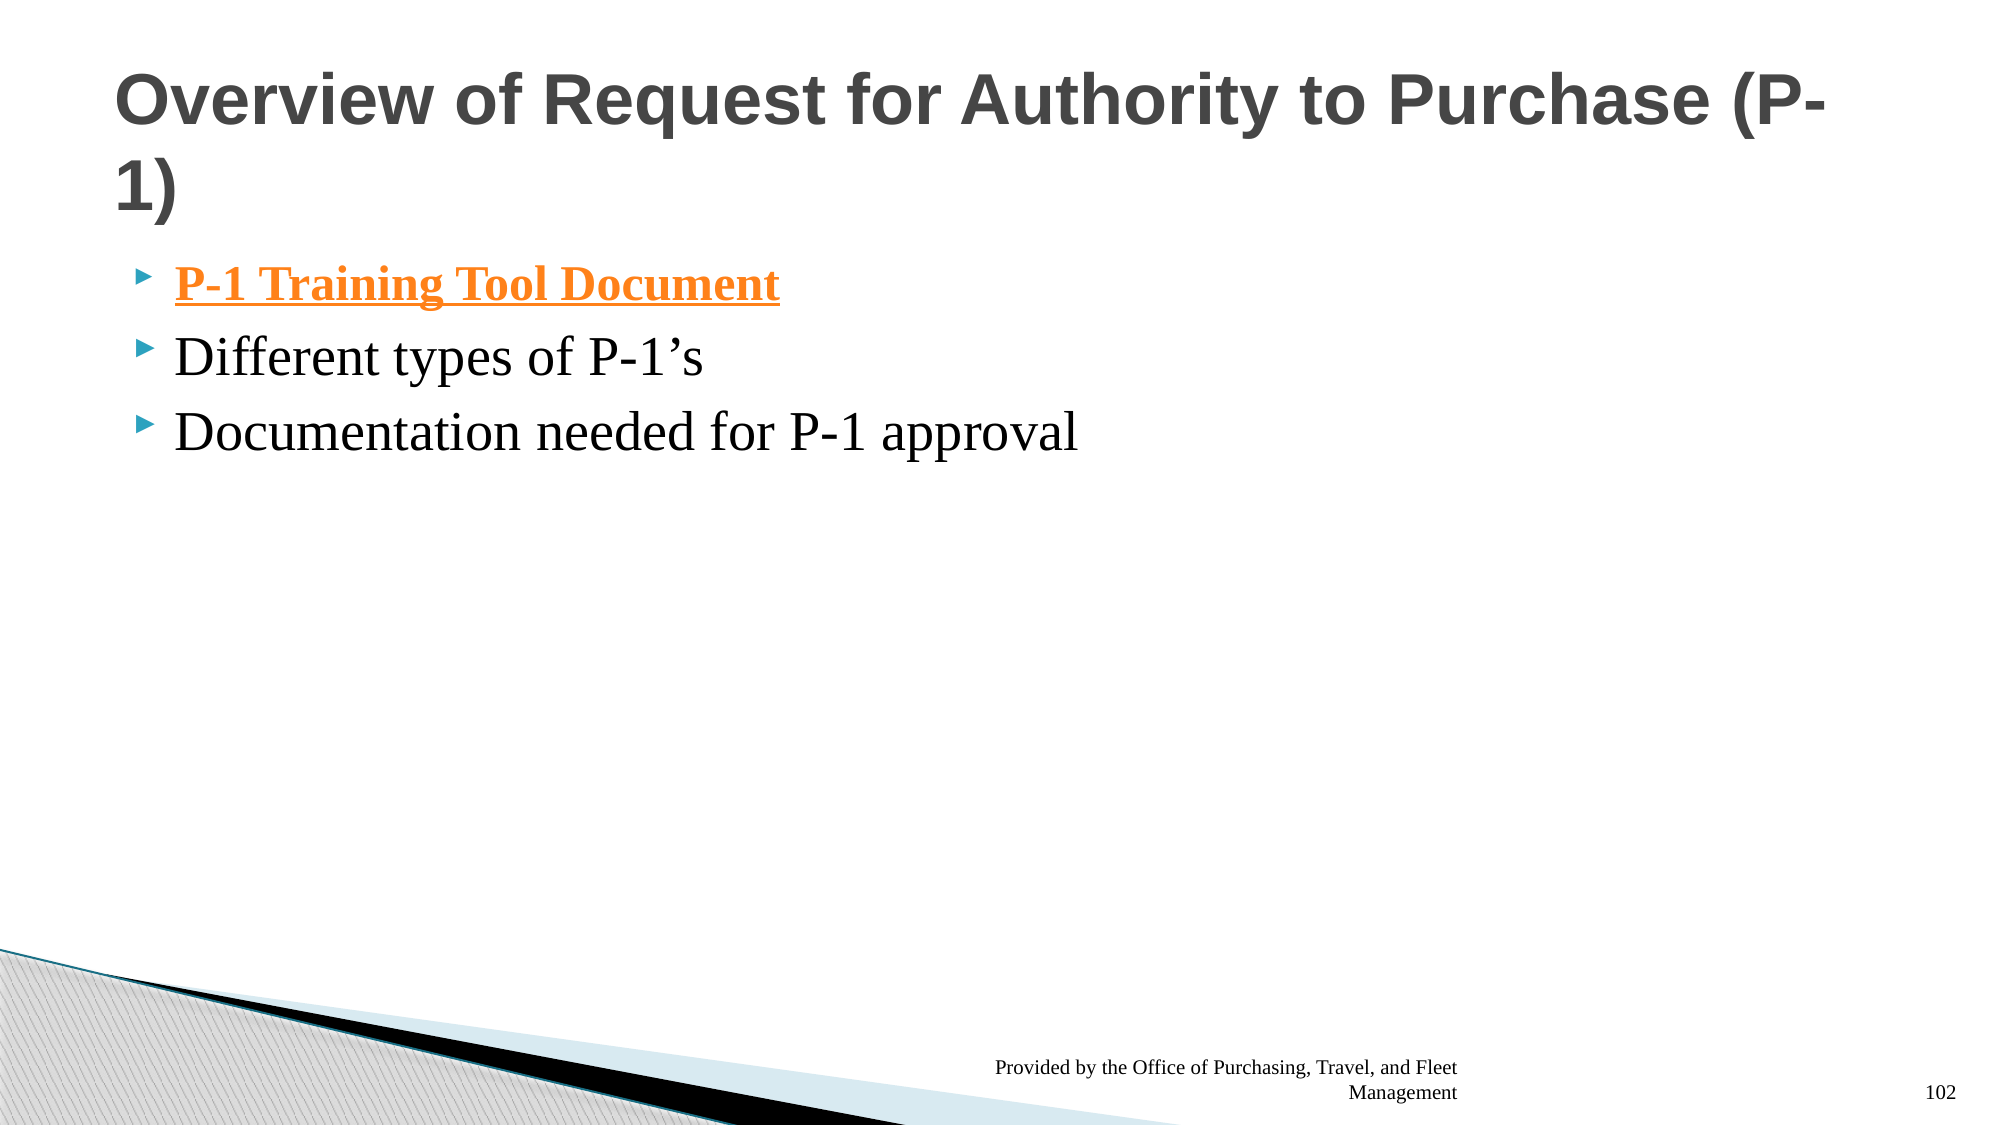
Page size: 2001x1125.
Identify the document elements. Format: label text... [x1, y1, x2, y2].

list P-1 Training Tool Document Different types of P-1’s Documentation needed for P-1 approval [99, 242, 1901, 986]
title Overview of Request for Authority to Purchase (P-1) [99, 45, 1900, 233]
slide_number 102 [1891, 1051, 1972, 1112]
footer Provided by the Office of Purchasing, Travel, and Fleet Management [957, 1051, 1473, 1112]
